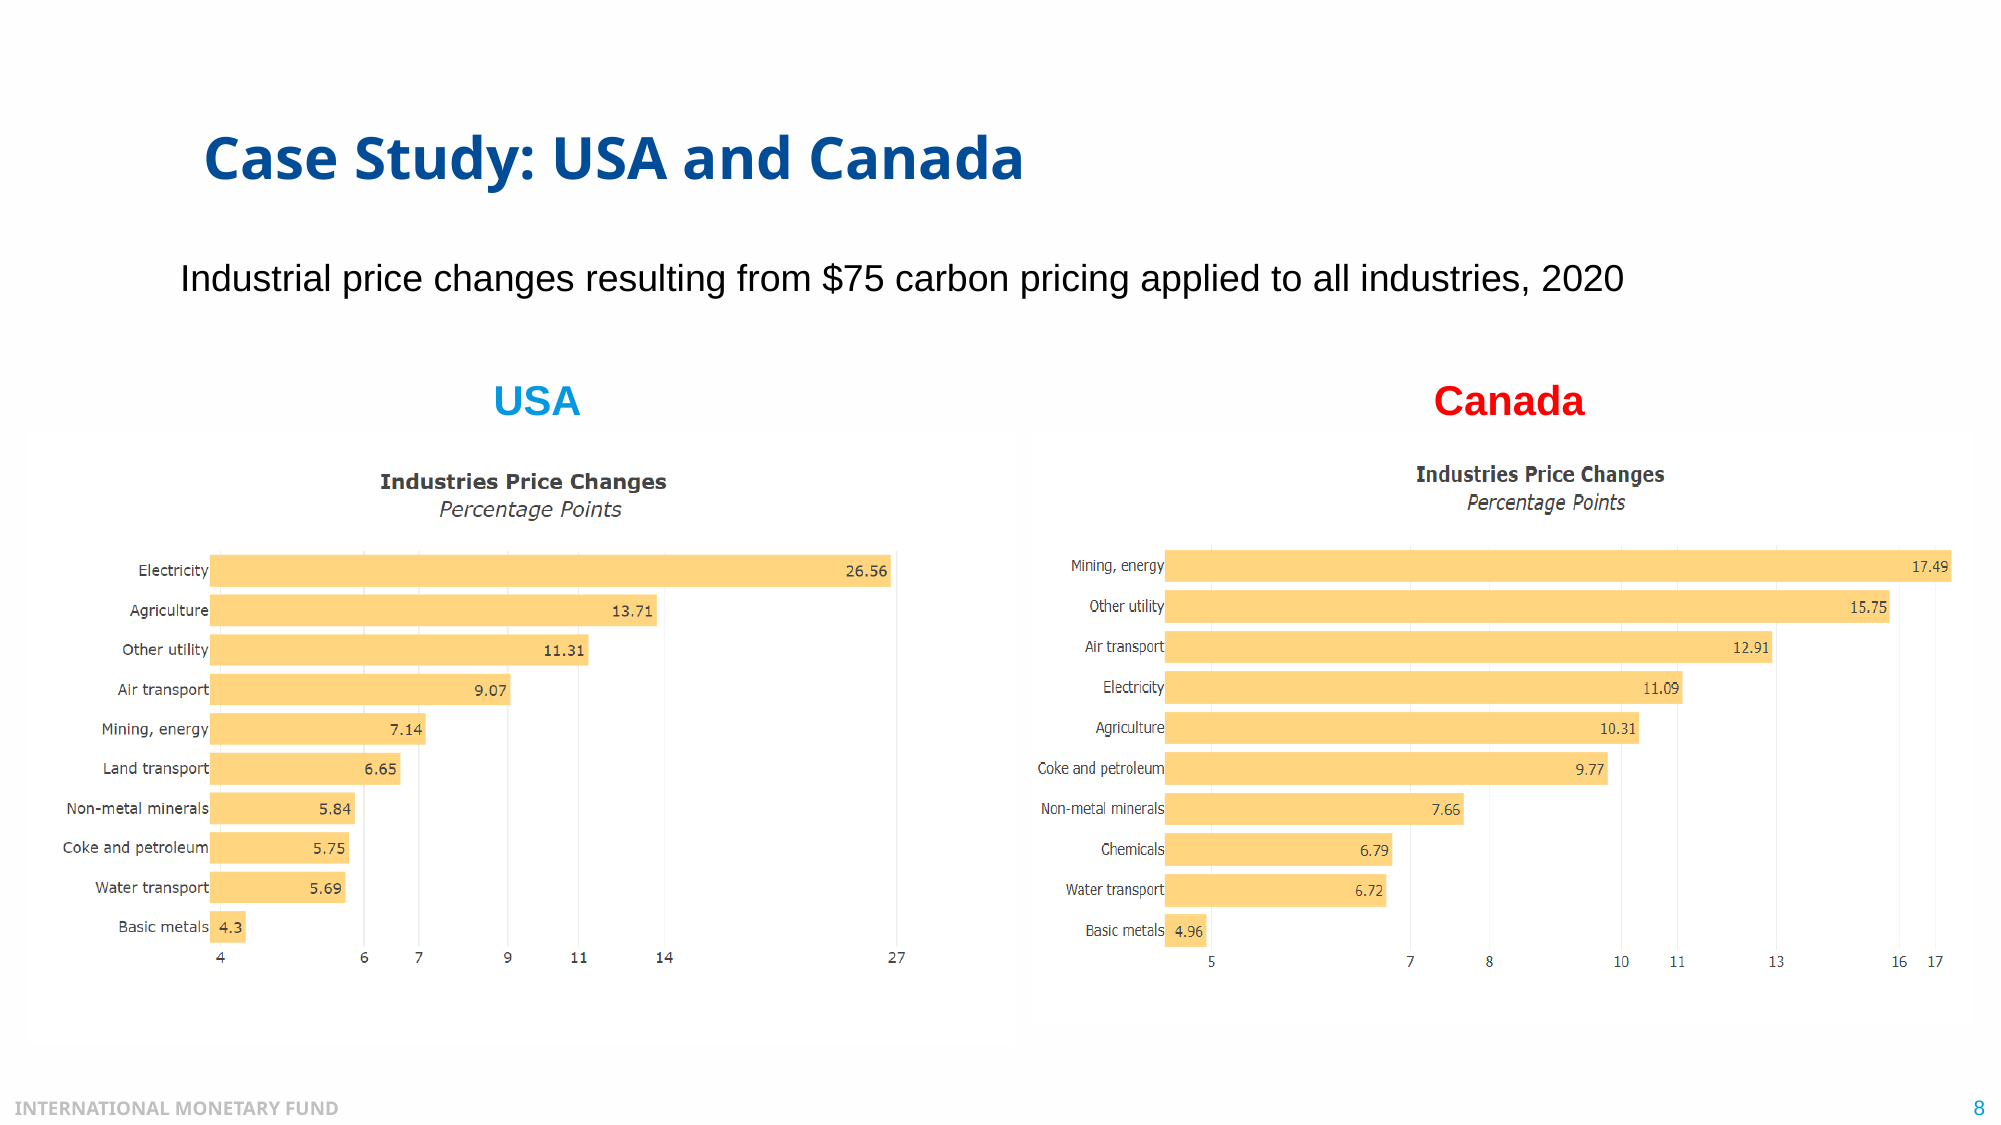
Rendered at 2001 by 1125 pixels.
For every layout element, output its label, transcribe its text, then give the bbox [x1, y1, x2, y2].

picture [1032, 432, 1972, 1024]
text_box USA [398, 351, 677, 432]
picture [27, 434, 1015, 1045]
list Industrial price changes resulting from $75 carbon pricing applied to all industries, 2020 [180, 231, 1774, 326]
title Case Study: USA and Canada [203, 80, 1798, 242]
text_box Canada [1370, 351, 1649, 431]
